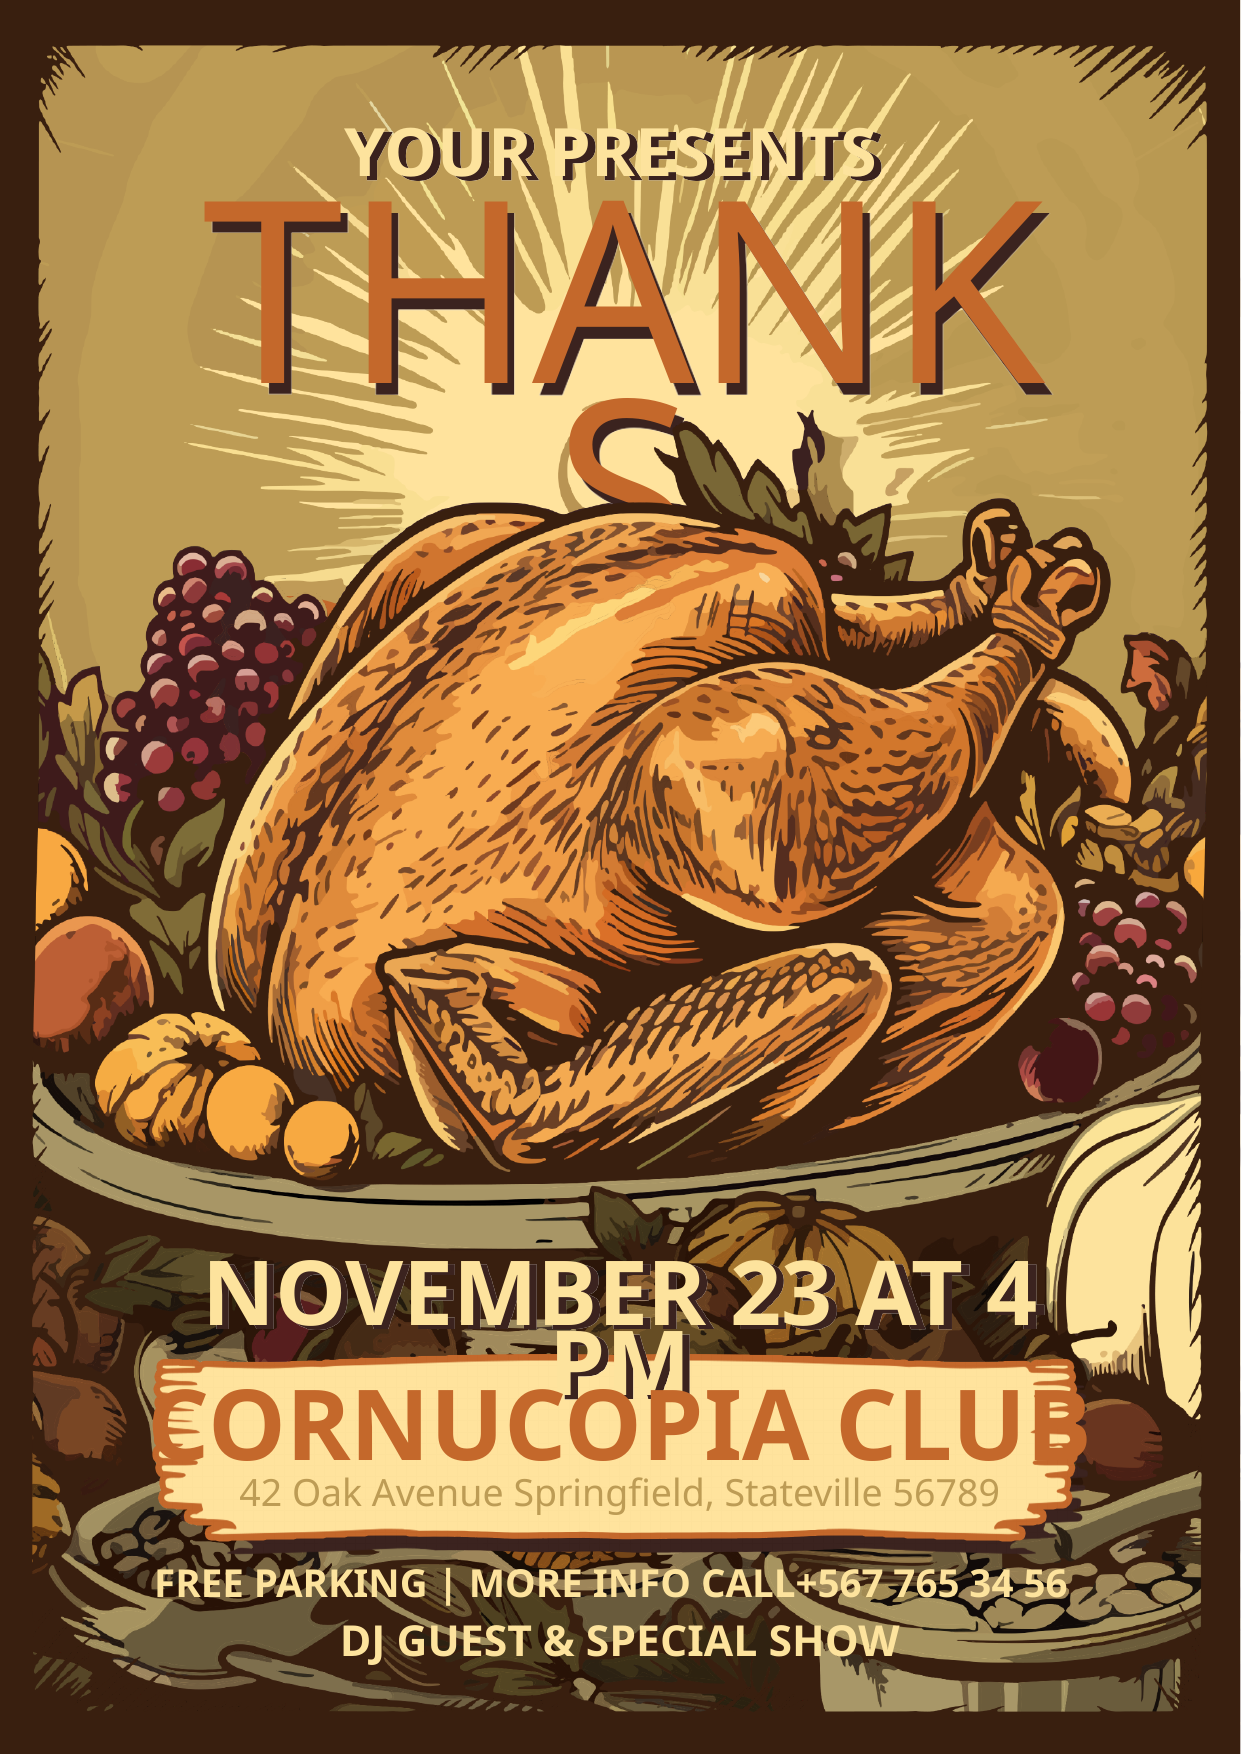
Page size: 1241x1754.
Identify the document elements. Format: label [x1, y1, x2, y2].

picture [0, 0, 1241, 1754]
text_box [125, 1269, 1106, 1664]
